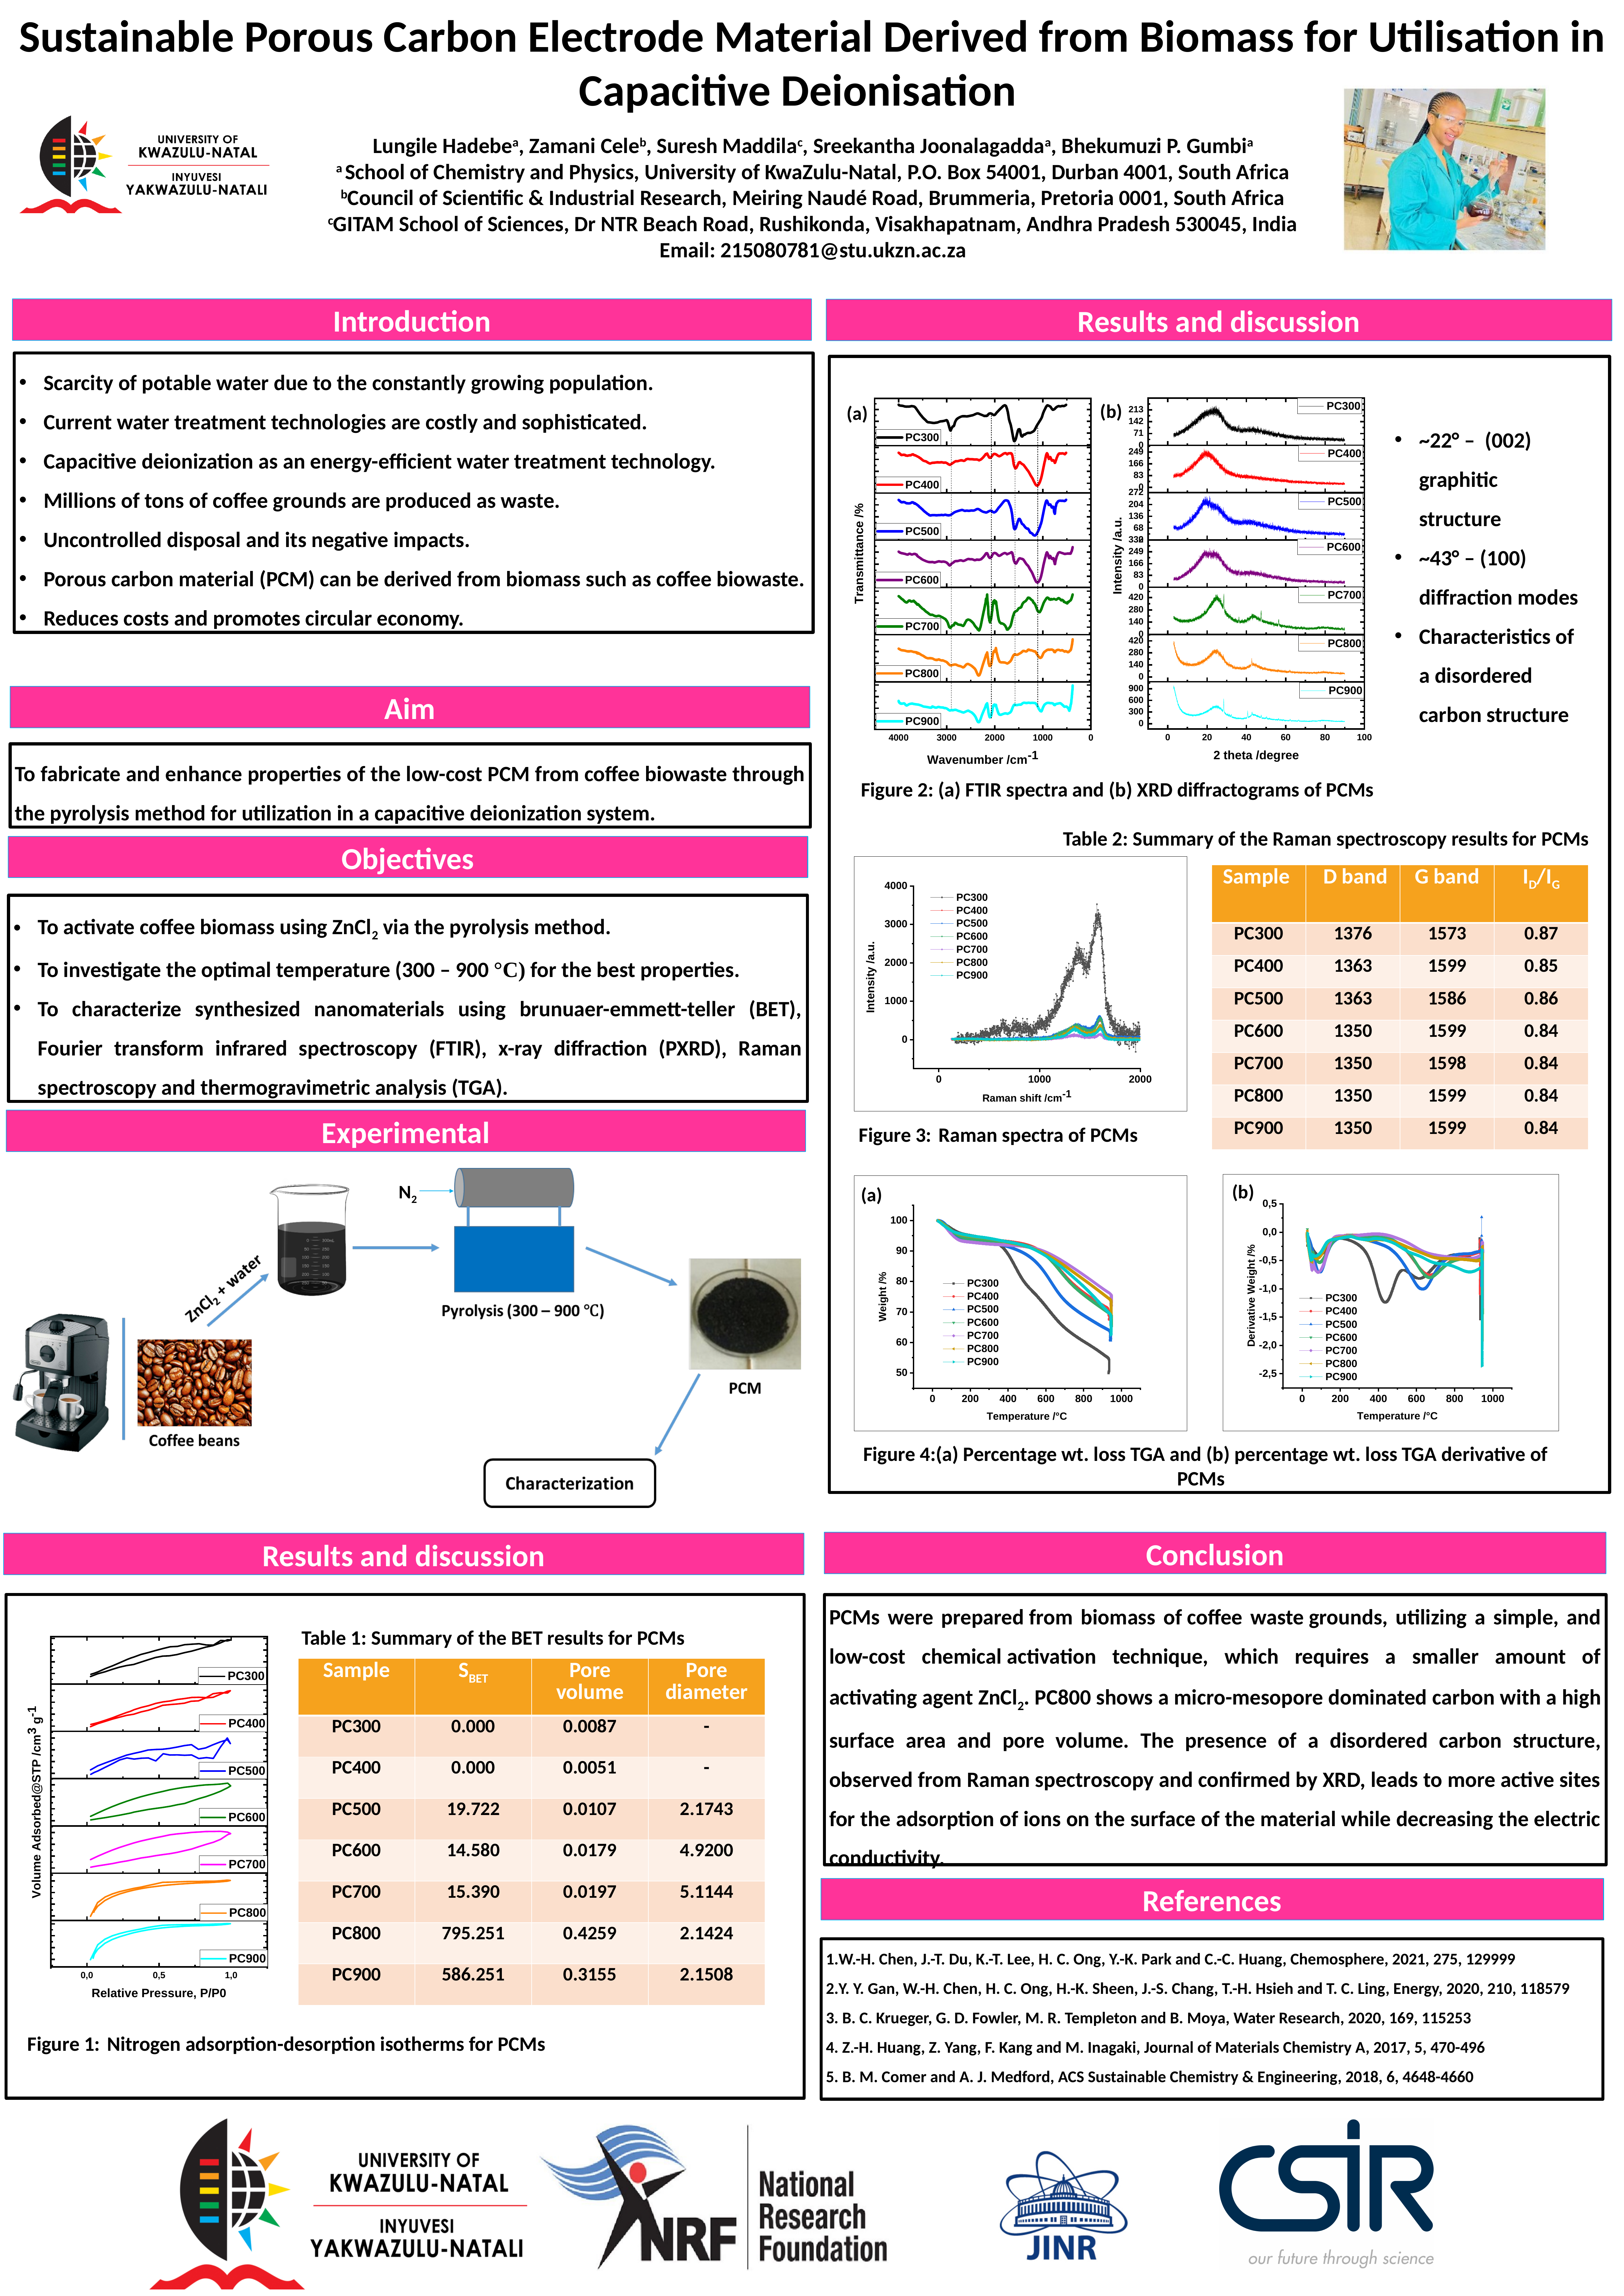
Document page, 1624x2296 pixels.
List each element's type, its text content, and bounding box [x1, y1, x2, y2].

table_cell 4.9200 [649, 1840, 765, 1881]
table_cell 0.0179 [532, 1840, 648, 1881]
table_cell 1599 [1400, 1020, 1494, 1052]
table_cell 14.580 [415, 1840, 531, 1881]
text_box Objectives [8, 836, 808, 878]
table_header Sample [299, 1659, 415, 1715]
picture [14, 115, 269, 213]
text_box Results and discussion [826, 299, 1612, 341]
table_cell 0.0051 [532, 1757, 648, 1798]
table_cell 0.0107 [532, 1799, 648, 1840]
table_cell 0.0197 [532, 1881, 648, 1922]
table_cell 0.000 [415, 1717, 531, 1757]
table_cell 2.1508 [649, 1964, 765, 2005]
table_cell 0.0087 [532, 1717, 648, 1757]
text_box ~22° – (002) graphitic structure ~43° – (100) diffraction modes Characteristics of a disordered carbon structure [1394, 410, 1589, 729]
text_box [8, 1595, 297, 2010]
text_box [1223, 1174, 1559, 1431]
table_cell PC500 [299, 1799, 415, 1840]
table_cell 1363 [1306, 988, 1400, 1020]
table_cell 0.84 [1495, 1053, 1588, 1085]
table_cell PC700 [1212, 1053, 1306, 1085]
text_box Sustainable Porous Carbon Electrode Material Derived from Biomass for Utilisation in Capacitive Deionisation Lungile Hadebea, Zamani Celeb, Suresh Maddilac, Sreekantha Joonalagaddaa, Bhekumuzi P. Gumbia a School of Chemistry and Physics, University of KwaZulu-Natal, P.O. Box 54001, Durban 4001, South Africa bCouncil of Scientific & Industrial Research, Meiring Naudé Road, Brummeria, Pretoria 0001, South Africa cGITAM School of Sciences, Dr NTR Beach Road, Rushikonda, Visakhapatnam, Andhra Pradesh 530045, India Email: 215080781@stu.ukzn.ac.za [1, 5, 1624, 265]
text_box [854, 1175, 1187, 1431]
text_box Introduction [12, 299, 812, 341]
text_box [1105, 357, 1394, 771]
table_cell 1598 [1400, 1053, 1494, 1085]
text_box Figure 1: Nitrogen adsorption-desorption isotherms for PCMs [23, 2018, 788, 2060]
picture [1342, 85, 1549, 254]
table_cell 1599 [1400, 1118, 1494, 1149]
table_cell 2.1424 [649, 1923, 765, 1963]
text_box Results and discussion [3, 1533, 804, 1575]
table_cell PC600 [1212, 1020, 1306, 1052]
table_cell 1350 [1306, 1053, 1400, 1085]
table_cell 1350 [1306, 1085, 1400, 1117]
text_box PCMs were prepared from biomass of coffee waste grounds, utilizing a simple, and low-cost chemical activation technique, which requires a smaller amount of activating agent ZnCl2. PC800 shows a micro-mesopore dominated carbon with a high surface area and pore volume. The presence of a disordered carbon structure, observed from Raman spectroscopy and confirmed by XRD, leads to more active sites for the adsorption of ions on the surface of the material while decreasing the electric conductivity. [824, 1594, 1606, 1865]
table_cell 0.86 [1495, 988, 1588, 1020]
table_cell 0.4259 [532, 1923, 648, 1963]
table_cell 0.87 [1495, 924, 1588, 955]
table_cell 0.84 [1495, 1085, 1588, 1117]
table_header SBET [415, 1659, 531, 1715]
table_header Pore diameter [649, 1659, 765, 1715]
table_cell 15.390 [415, 1881, 531, 1922]
text_box Figure 3: Raman spectra of PCMs [854, 1111, 1169, 1151]
table_cell PC300 [1212, 924, 1306, 955]
text_box Scarcity of potable water due to the constantly growing population. Current water treatment technologies are costly and sophisticated. Capacitive deionization as an energy-efficient water treatment technology. Millions of tons of coffee grounds are produced as waste. Uncontrolled disposal and its negative impacts. Porous carbon material (PCM) can be derived from biomass such as coffee biowaste. Reduces costs and promotes circular economy. [14, 353, 813, 633]
table_header D band [1306, 865, 1400, 922]
text_box W.-H. Chen, J.-T. Du, K.-T. Lee, H. C. Ong, Y.-K. Park and C.-C. Huang, Chemosphere, 2021, 275, 129999 Y. Y. Gan, W.-H. Chen, H. C. Ong, H.-K. Sheen, J.-S. Chang, T.-H. Hsieh and T. C. Ling, Energy, 2020, 210, 118579 3. B. C. Krueger, G. D. Fowler, M. R. Templeton and B. Moya, Water Research, 2020, 169, 115253 4. Z.-H. Huang, Z. Yang, F. Kang and M. Inagaki, Journal of Materials Chemistry A, 2017, 5, 470-496 5. B. M. Comer and A. J. Medford, ACS Sustainable Chemistry & Engineering, 2018, 6, 4648-4660 1 [821, 1939, 1603, 2099]
table_cell 1599 [1400, 1085, 1494, 1117]
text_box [142, 2118, 1434, 2291]
table_cell 0.3155 [532, 1964, 648, 2005]
table_header ID/IG [1495, 865, 1588, 922]
table_cell PC300 [299, 1717, 415, 1757]
table_header Pore volume [532, 1659, 648, 1715]
table_header Sample [1212, 865, 1306, 922]
table_cell 1350 [1306, 1118, 1400, 1149]
text_box Table 2: Summary of the Raman spectroscopy results for PCMs [1058, 810, 1600, 852]
text_box Figure 4:(a) Percentage wt. loss TGA and (b) percentage wt. loss TGA derivative of PCMs [851, 1438, 1560, 1492]
table_cell PC500 [1212, 988, 1306, 1020]
table_cell 2.1743 [649, 1799, 765, 1840]
text_box Experimental [6, 1110, 806, 1152]
table_cell 1586 [1400, 988, 1494, 1020]
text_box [13, 1168, 801, 1508]
table_cell 19.722 [415, 1799, 531, 1840]
table_cell 1599 [1400, 956, 1494, 987]
table_cell PC400 [299, 1757, 415, 1798]
table_cell 0.85 [1495, 956, 1588, 987]
table_cell - [649, 1757, 765, 1798]
text_box Conclusion [824, 1532, 1606, 1574]
text_box To fabricate and enhance properties of the low-cost PCM from coffee biowaste through the pyrolysis method for utilization in a capacitive deionization system. [10, 744, 811, 827]
table_cell PC900 [1212, 1118, 1306, 1149]
table_cell 1350 [1306, 1020, 1400, 1052]
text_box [831, 357, 1120, 771]
table_cell - [649, 1717, 765, 1757]
table_cell 5.1144 [649, 1881, 765, 1922]
table_cell 586.251 [415, 1964, 531, 2005]
text_box Table 1: Summary of the BET results for PCMs [297, 1610, 718, 1651]
text_box [829, 356, 1610, 1493]
text_box Aim [10, 686, 810, 728]
table_cell PC600 [299, 1840, 415, 1881]
table_cell 795.251 [415, 1923, 531, 1963]
text_box Figure 2: (a) FTIR spectra and (b) XRD diffractograms of PCMs [856, 774, 1463, 803]
table_cell PC700 [299, 1881, 415, 1922]
table_cell PC400 [1212, 956, 1306, 987]
table_header G band [1400, 865, 1494, 922]
text_box References [821, 1878, 1604, 1920]
table_cell 0.000 [415, 1757, 531, 1798]
table_cell PC900 [299, 1964, 415, 2005]
text_box [6, 1594, 804, 2099]
table_cell PC800 [299, 1923, 415, 1963]
text_box To activate coffee biomass using ZnCl2 via the pyrolysis method. To investigate the optimal temperature (300 – 900 °C) for the best properties. To characterize synthesized nanomaterials using brunuaer-emmett-teller (BET), Fourier transform infrared spectroscopy (FTIR), x-ray diffraction (PXRD), Raman spectroscopy and thermogravimetric analysis (TGA). [8, 895, 808, 1102]
table_cell PC800 [1212, 1085, 1306, 1117]
table_cell 0.84 [1495, 1020, 1588, 1052]
table_cell 0.84 [1495, 1118, 1588, 1149]
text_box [854, 856, 1187, 1111]
table_cell 1363 [1306, 956, 1400, 987]
table_cell 1573 [1400, 924, 1494, 955]
table_cell 1376 [1306, 924, 1400, 955]
